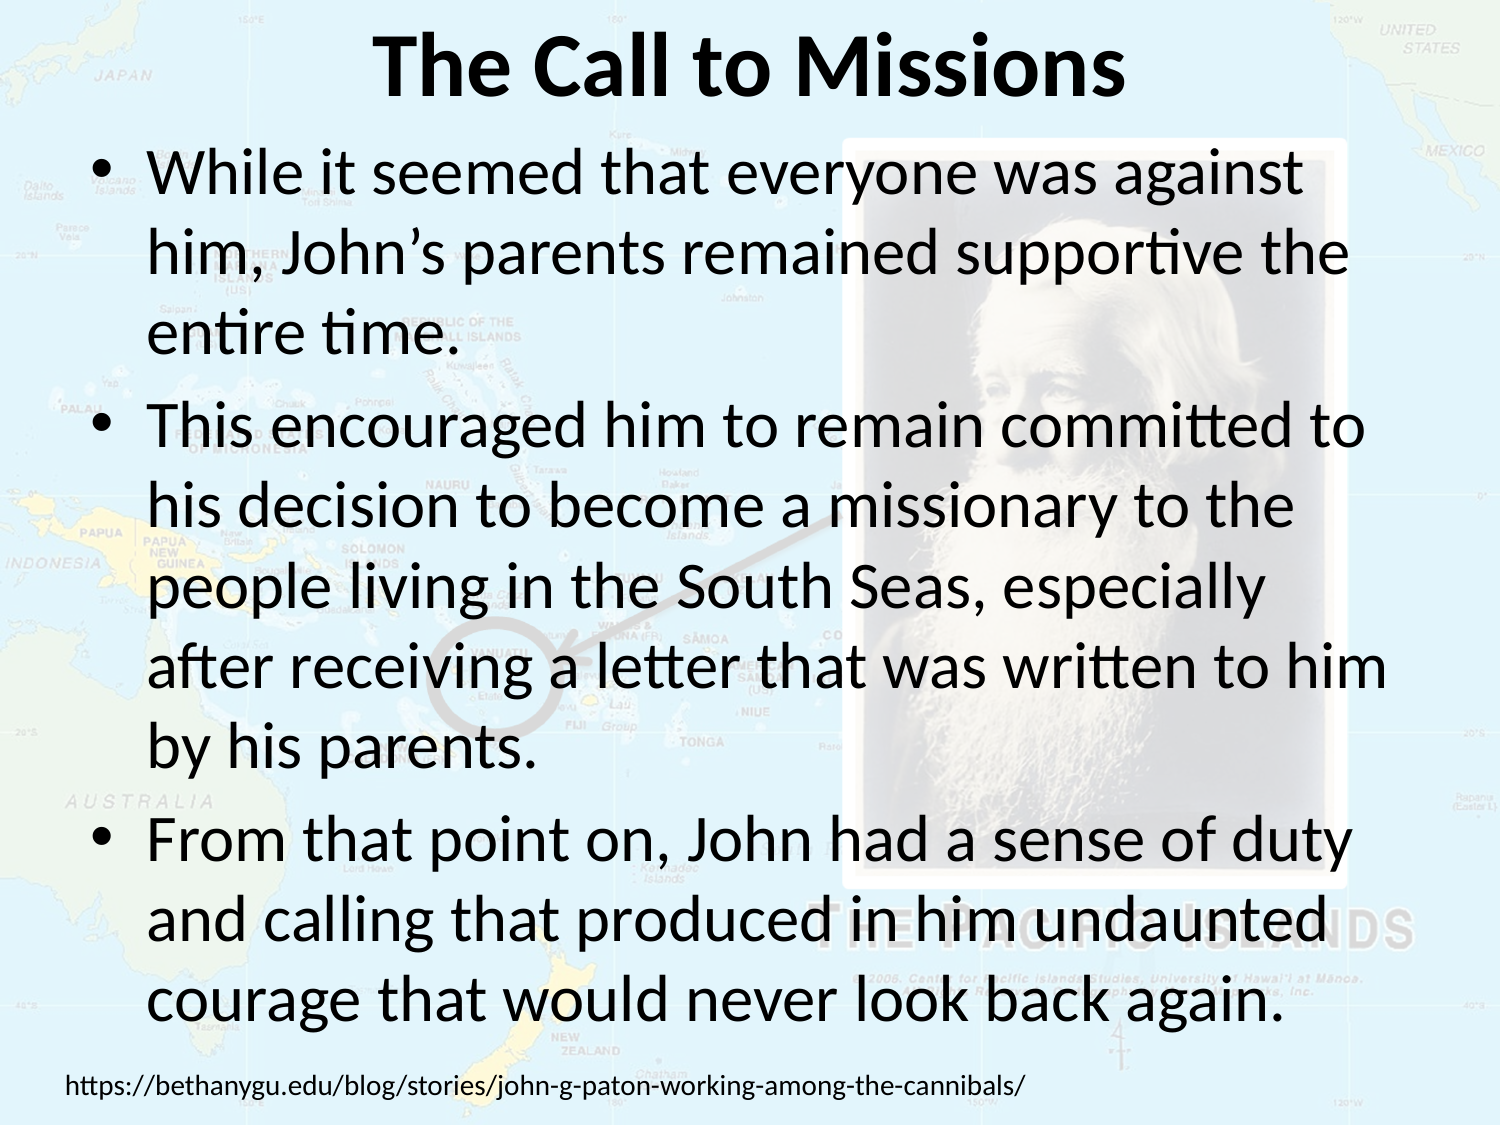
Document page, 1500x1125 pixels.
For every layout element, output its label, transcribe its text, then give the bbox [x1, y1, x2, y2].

title The Call to Missions [0, 0, 1500, 121]
list While it seemed that everyone was against him, John’s parents remained supportive the entire time. This encouraged him to remain committed to his decision to become a missionary to the people living in the South Seas, especially after receiving a letter that was written to him by his parents. From that point on, John had a sense of duty and calling that produced in him undaunted courage that would never look back again. [75, 120, 1425, 1059]
text_box https://bethanygu.edu/blog/stories/john-g-paton-working-among-the-cannibals/ [49, 1059, 1478, 1109]
